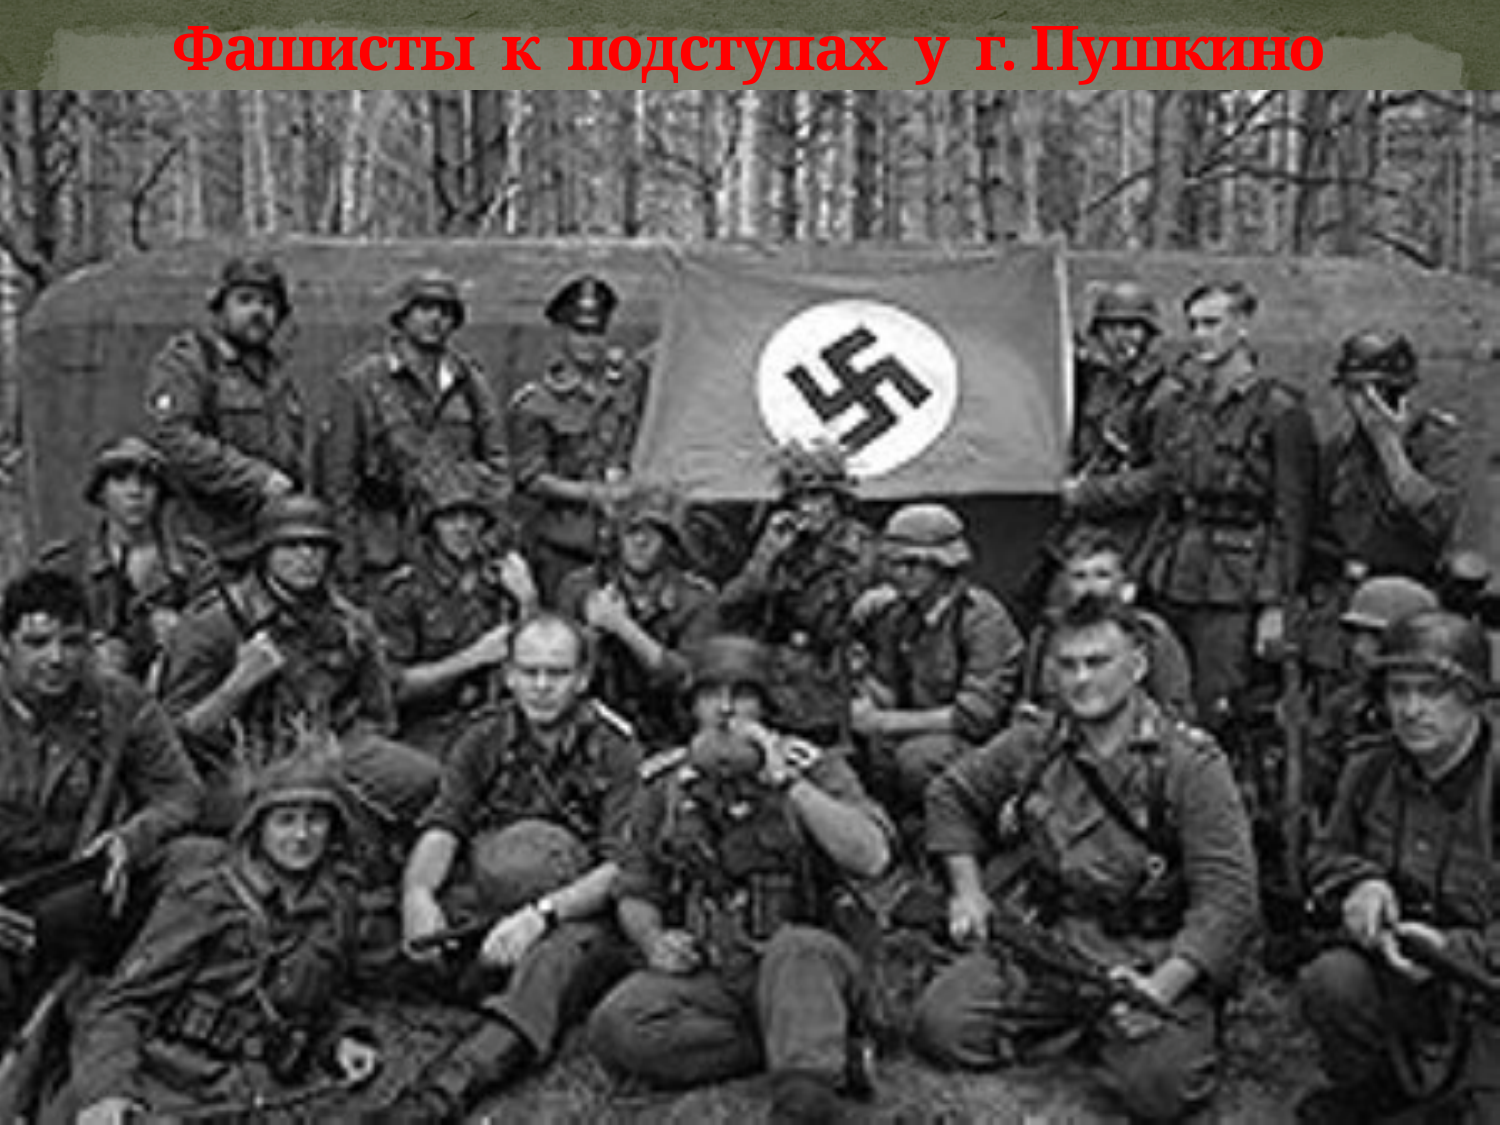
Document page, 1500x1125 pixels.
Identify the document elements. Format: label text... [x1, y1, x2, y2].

picture [0, 91, 1500, 1125]
title Фашисты к подступах у г. Пушкино [0, 0, 1500, 83]
